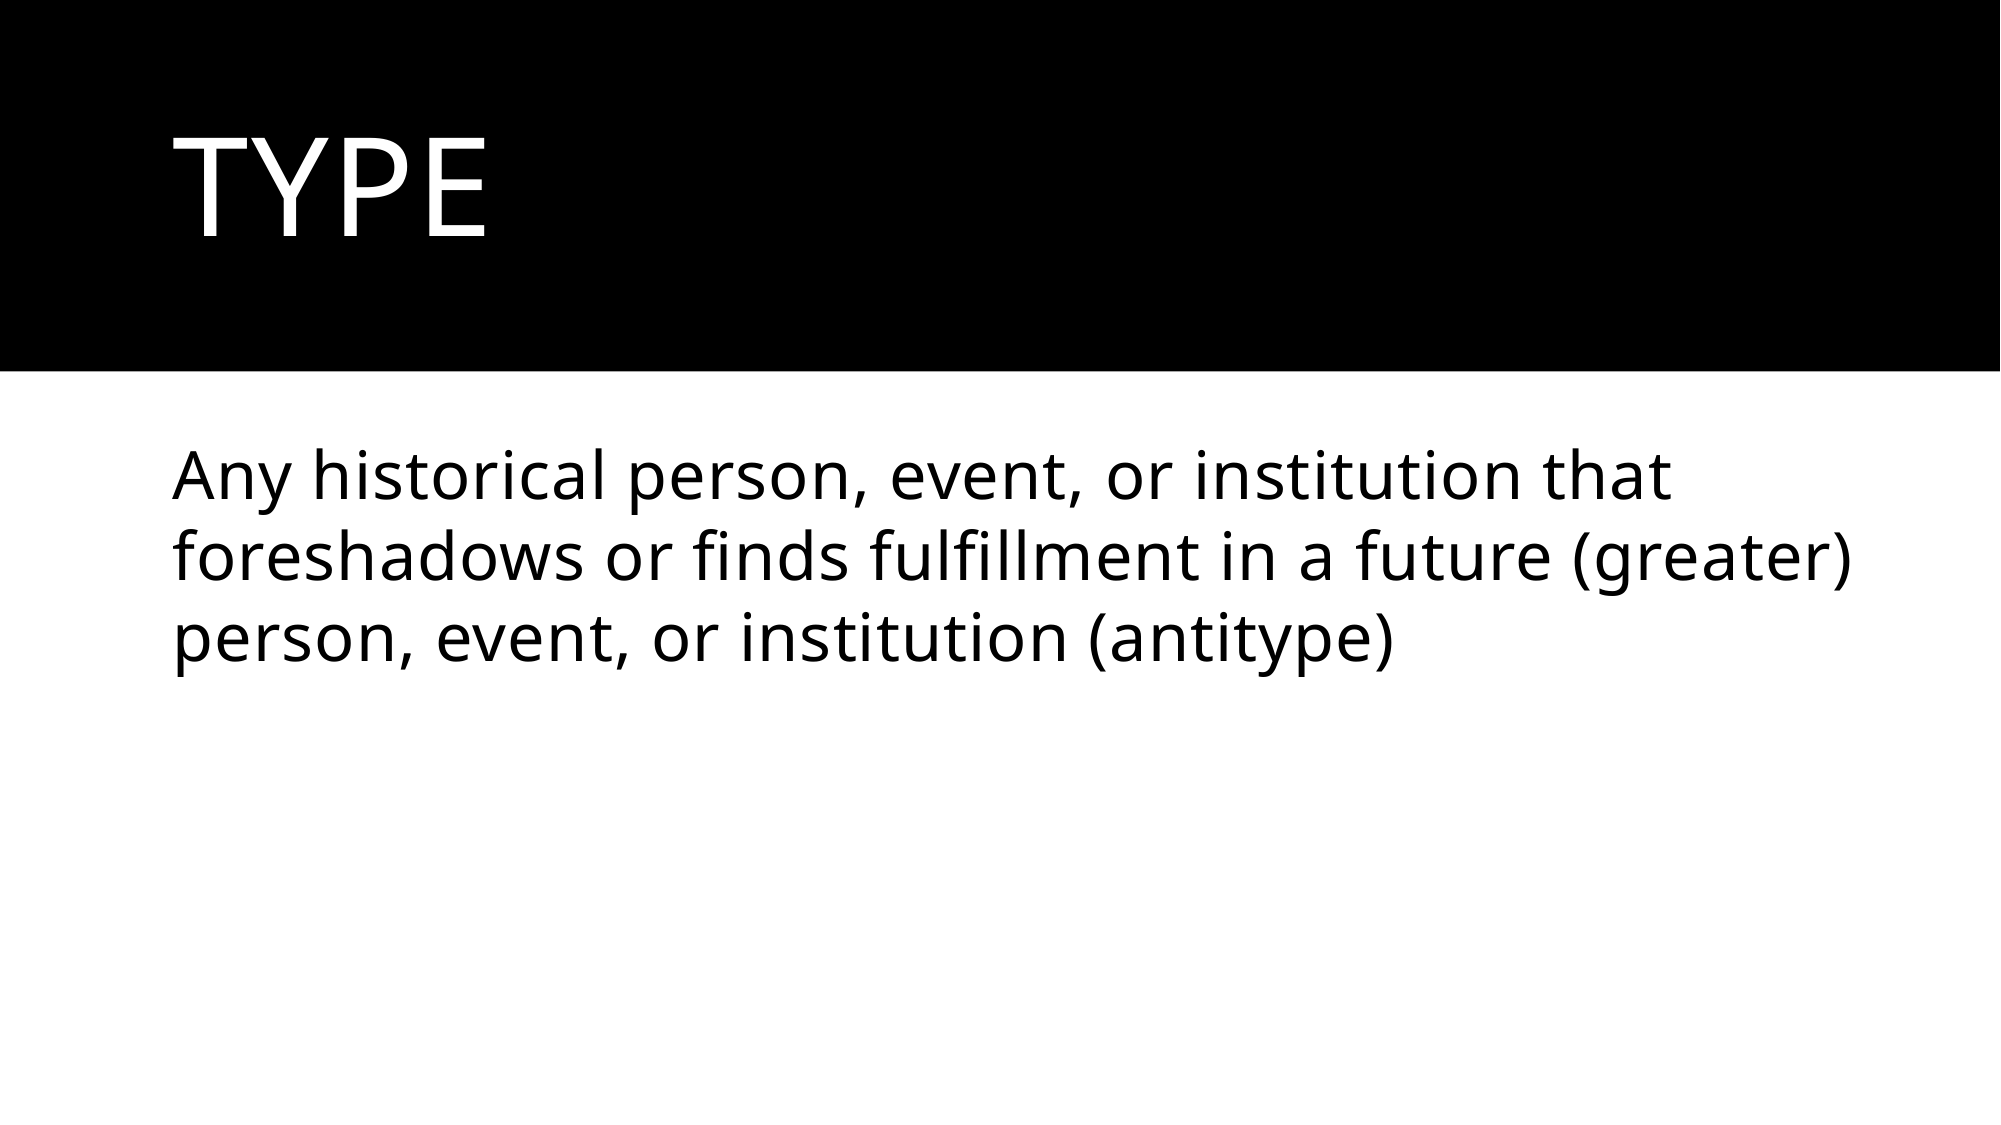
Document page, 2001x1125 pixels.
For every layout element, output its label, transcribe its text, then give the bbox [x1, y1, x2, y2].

list Any historical person, event, or institution that foreshadows or finds fulfillment in a future (greater) person, event, or institution (antitype) [157, 424, 1875, 1014]
title Type [157, 52, 1842, 332]
